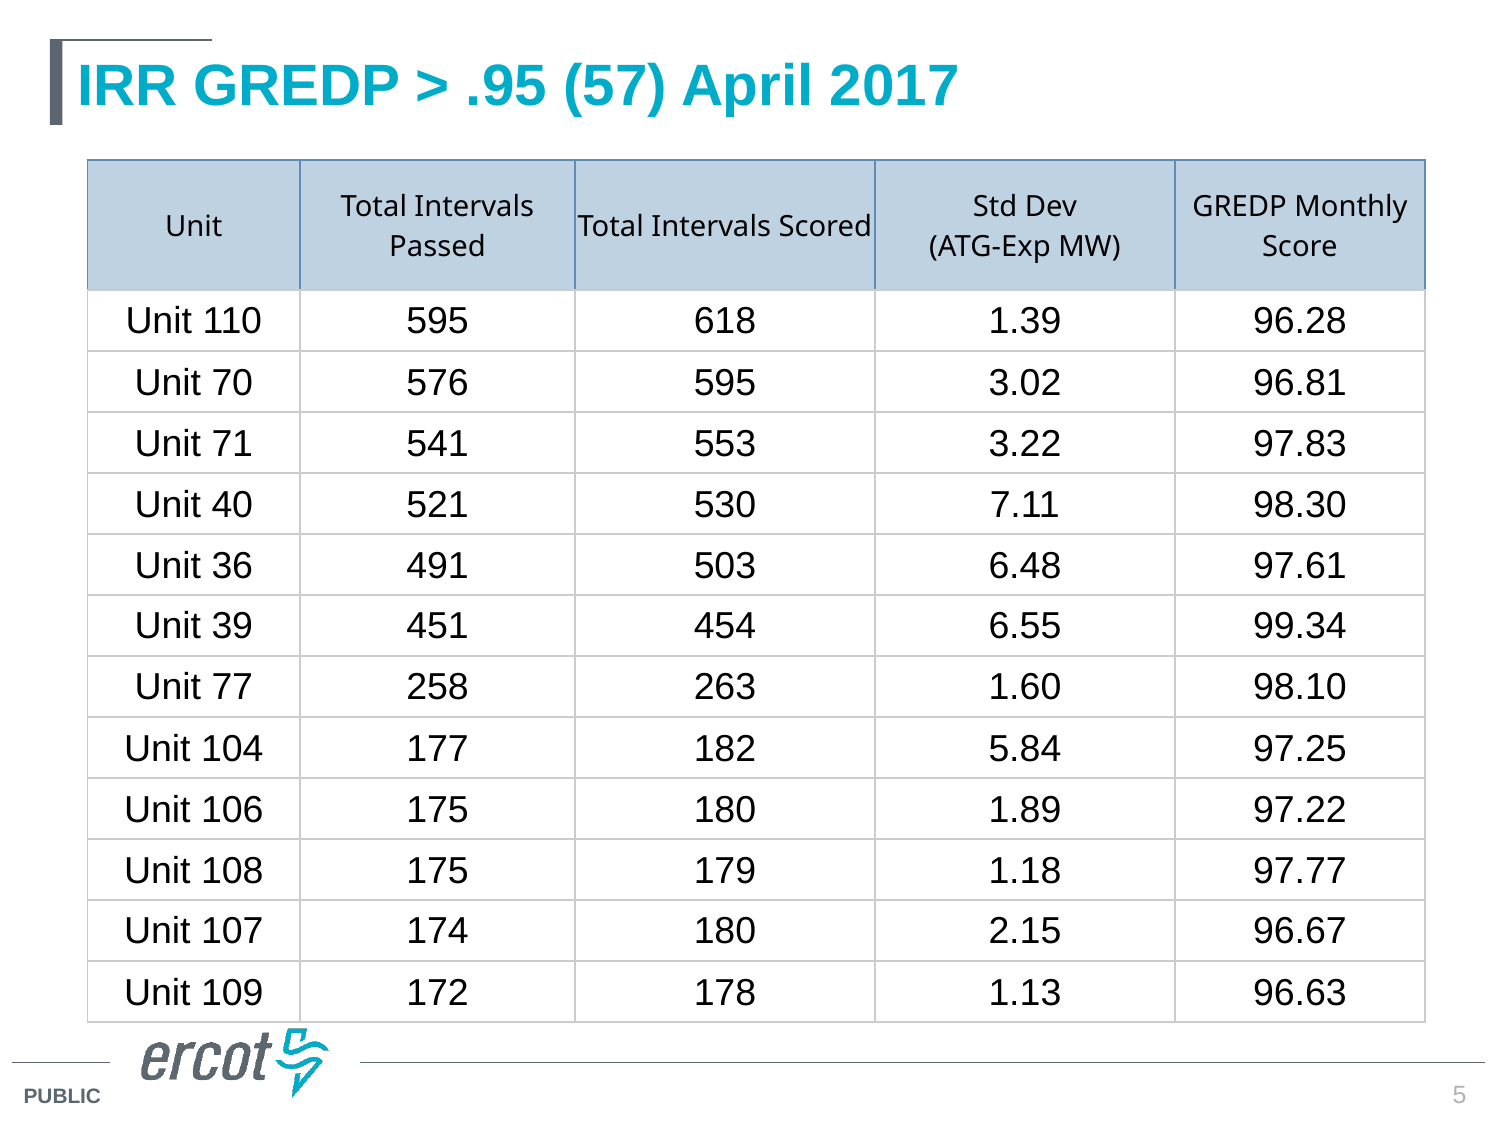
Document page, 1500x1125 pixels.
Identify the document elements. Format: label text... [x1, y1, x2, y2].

table_cell 172 [301, 962, 574, 1021]
table_cell 178 [576, 962, 874, 1021]
table_cell 503 [576, 535, 874, 594]
table_header Total Intervals Scored [576, 161, 874, 289]
table_cell Unit 108 [88, 840, 299, 899]
table_cell 576 [301, 352, 574, 411]
table_cell 97.83 [1176, 413, 1424, 472]
table_cell 5.84 [876, 718, 1174, 777]
table_cell 1.89 [876, 779, 1174, 838]
table_cell 96.28 [1176, 291, 1424, 350]
table_cell 182 [576, 718, 874, 777]
table_cell 7.11 [876, 474, 1174, 533]
table_header Std Dev (ATG-Exp MW) [876, 161, 1174, 289]
table_cell 96.67 [1176, 901, 1424, 960]
table_cell 1.39 [876, 291, 1174, 350]
table_cell 6.48 [876, 535, 1174, 594]
title IRR GREDP > .95 (57) April 2017 [62, 39, 1450, 158]
table_cell 491 [301, 535, 574, 594]
table_cell Unit 39 [88, 596, 299, 655]
table_cell 97.25 [1176, 718, 1424, 777]
table_cell Unit 107 [88, 901, 299, 960]
table_cell 180 [576, 779, 874, 838]
table_cell Unit 106 [88, 779, 299, 838]
table_cell 530 [576, 474, 874, 533]
table_cell 98.10 [1176, 657, 1424, 716]
table_cell Unit 70 [88, 352, 299, 411]
table_cell Unit 109 [88, 962, 299, 1021]
table_cell 174 [301, 901, 574, 960]
table_cell 179 [576, 840, 874, 899]
table_cell Unit 77 [88, 657, 299, 716]
table_cell 541 [301, 413, 574, 472]
slide_number 5 [1437, 1076, 1475, 1112]
table_cell 2.15 [876, 901, 1174, 960]
table_cell 521 [301, 474, 574, 533]
table_cell 1.60 [876, 657, 1174, 716]
table_cell 3.02 [876, 352, 1174, 411]
table_cell 595 [301, 291, 574, 350]
table_cell 6.55 [876, 596, 1174, 655]
table_cell 451 [301, 596, 574, 655]
table_cell 97.77 [1176, 840, 1424, 899]
table_cell Unit 71 [88, 413, 299, 472]
table_header GREDP Monthly Score [1176, 161, 1424, 289]
table_cell 258 [301, 657, 574, 716]
table_cell 180 [576, 901, 874, 960]
picture [137, 1024, 332, 1100]
table_cell 1.13 [876, 962, 1174, 1021]
table_cell 98.30 [1176, 474, 1424, 533]
table_header Total Intervals Passed [301, 161, 574, 289]
table_cell 175 [301, 840, 574, 899]
table_cell 1.18 [876, 840, 1174, 899]
table_cell 595 [576, 352, 874, 411]
table_cell Unit 110 [88, 291, 299, 350]
table_cell 3.22 [876, 413, 1174, 472]
table_cell Unit 36 [88, 535, 299, 594]
table_cell 96.63 [1176, 962, 1424, 1021]
table_cell 618 [576, 291, 874, 350]
table_cell 177 [301, 718, 574, 777]
table_cell 97.22 [1176, 779, 1424, 838]
table_cell 553 [576, 413, 874, 472]
table_header Unit [88, 161, 299, 289]
table_cell 99.34 [1176, 596, 1424, 655]
table_cell 97.61 [1176, 535, 1424, 594]
table_cell 263 [576, 657, 874, 716]
table_cell 454 [576, 596, 874, 655]
table_cell 96.81 [1176, 352, 1424, 411]
table_cell Unit 40 [88, 474, 299, 533]
table_cell Unit 104 [88, 718, 299, 777]
table_cell 175 [301, 779, 574, 838]
